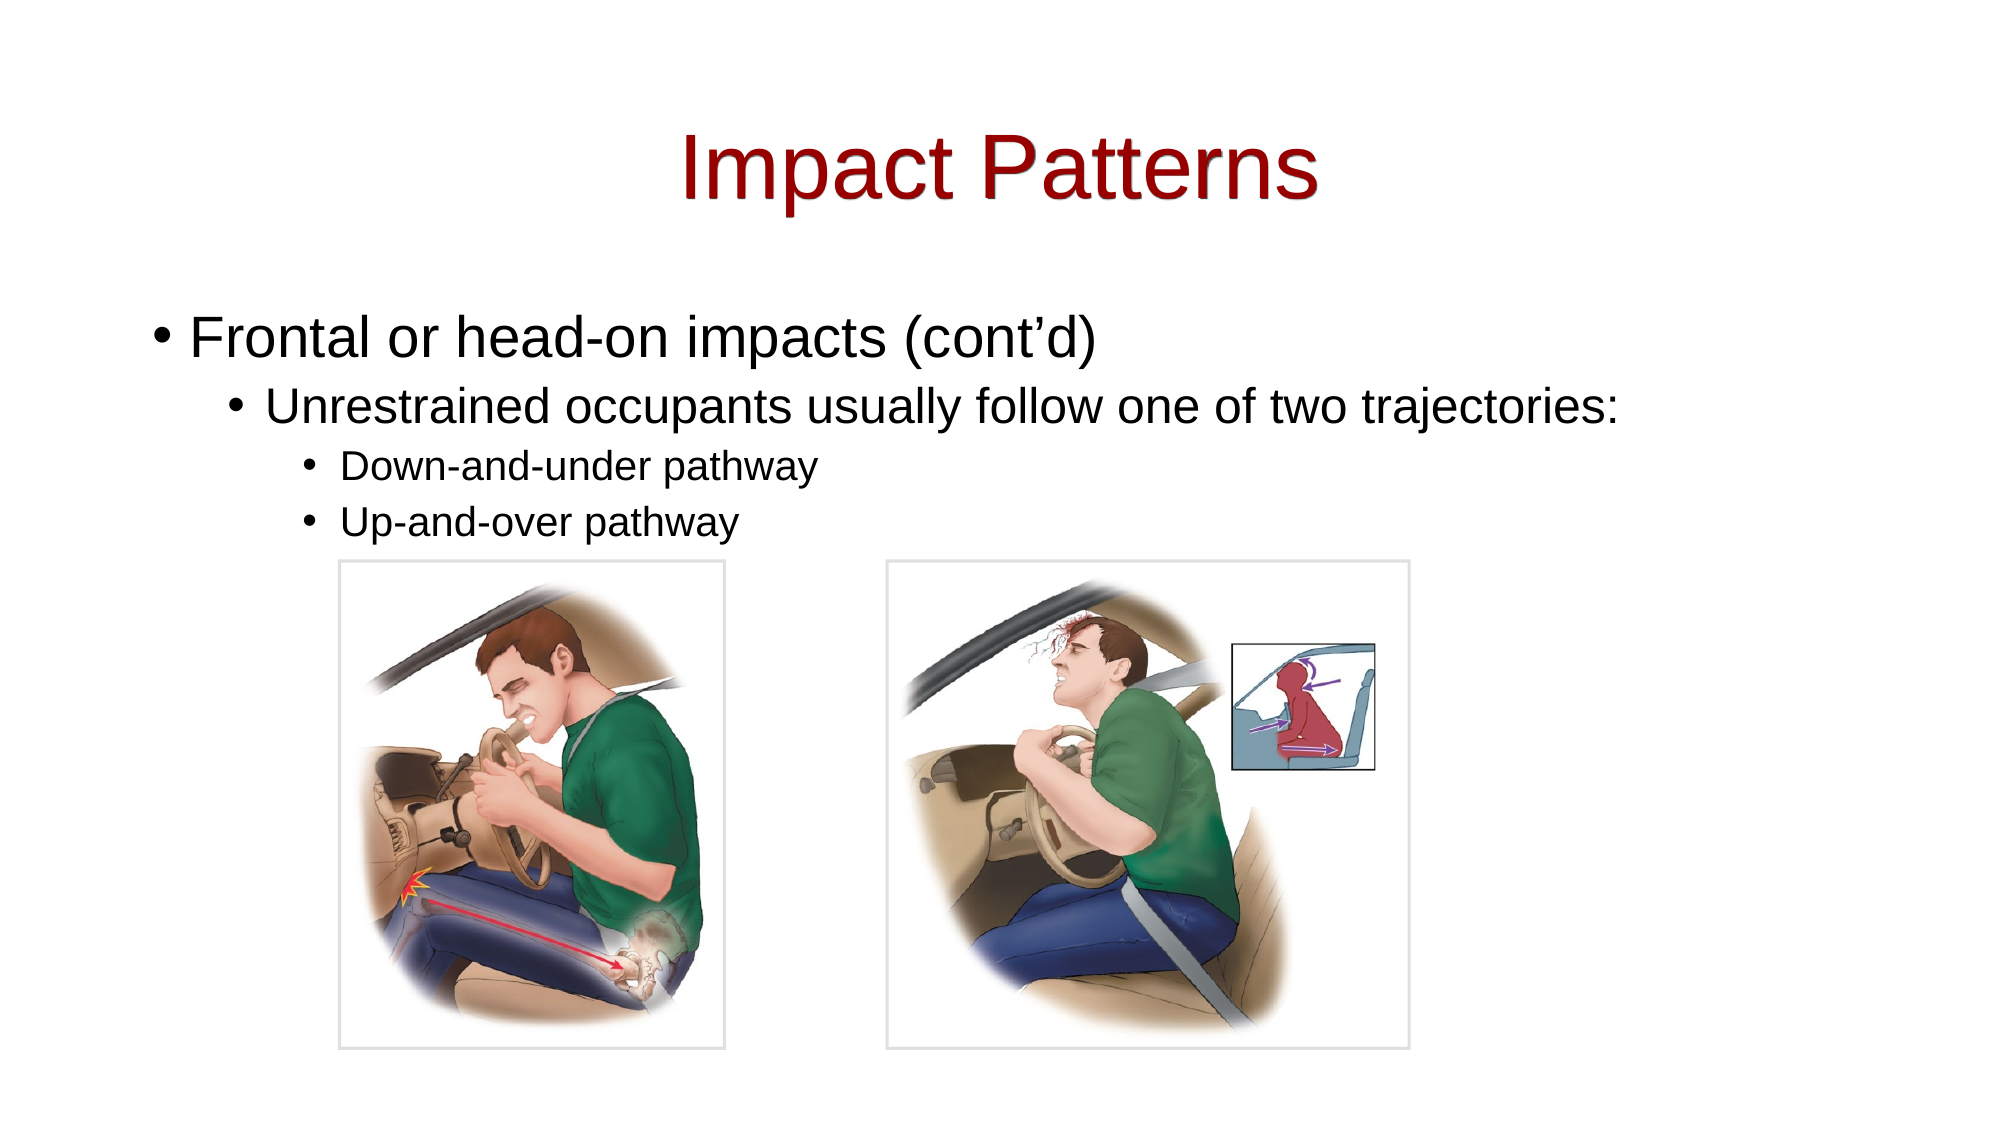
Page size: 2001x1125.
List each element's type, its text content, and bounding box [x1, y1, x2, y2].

list Frontal or head-on impacts (cont’d) Unrestrained occupants usually follow one of two trajectories: Down-and-under pathway Up-and-over pathway [137, 299, 1863, 1014]
picture [888, 562, 1408, 1047]
picture [340, 562, 724, 1047]
title Impact Patterns [137, 59, 1863, 278]
